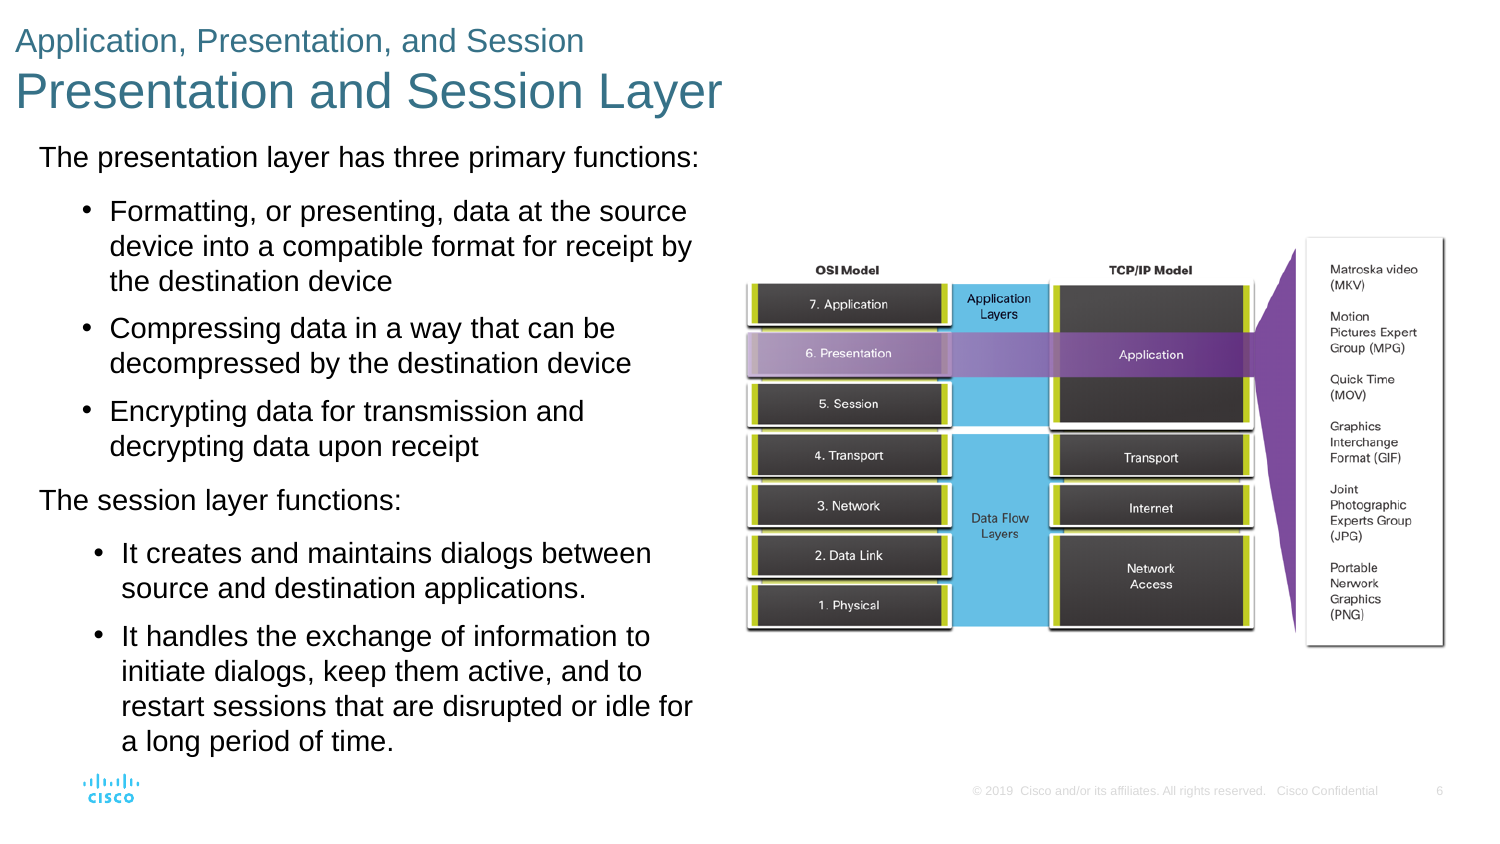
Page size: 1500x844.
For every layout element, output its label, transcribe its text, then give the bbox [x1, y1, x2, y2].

list The presentation layer has three primary functions: Formatting, or presenting, data at the source device into a compatible format for receipt by the destination device Compressing data in a way that can be decompressed by the destination device Encrypting data for transmission and decrypting data upon receipt The session layer functions: It creates and maintains dialogs between source and destination applications. It handles the exchange of information to initiate dialogs, keep them active, and to restart sessions that are disrupted or idle for a long period of time. [23, 131, 733, 756]
picture [731, 223, 1458, 657]
title Application, Presentation, and Session Presentation and Session Layer [0, 6, 1500, 131]
